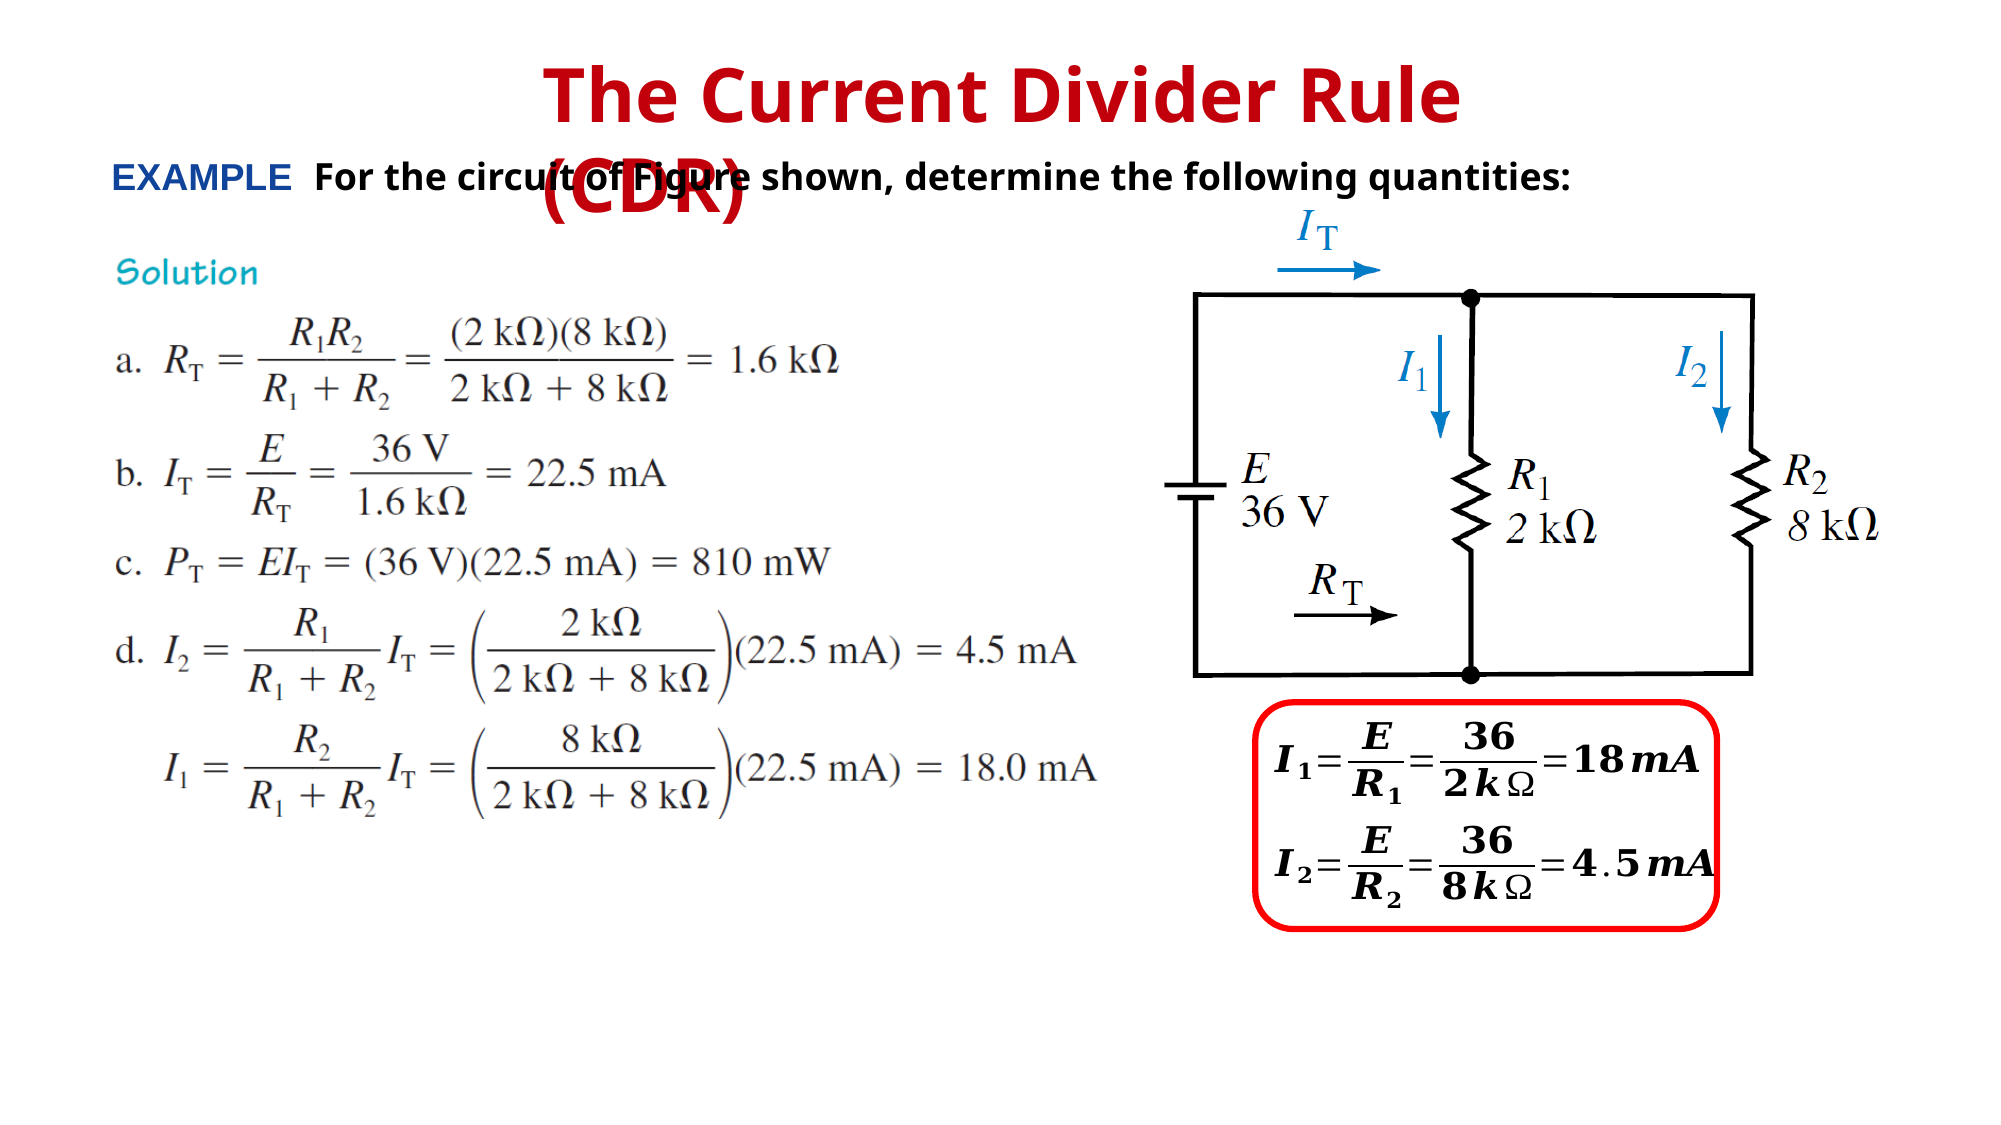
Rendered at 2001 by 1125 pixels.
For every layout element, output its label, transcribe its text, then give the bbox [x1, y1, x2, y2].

picture [1124, 206, 1904, 703]
text_box EXAMPLE For the circuit of Figure shown, determine the following quantities: [96, 145, 1819, 206]
text_box The Current Divider Rule (CDR) [528, 39, 1519, 145]
text_box [1254, 703, 1719, 931]
text_box The Current Divider Rule (CDR) [528, 206, 1124, 235]
picture [96, 236, 1121, 819]
